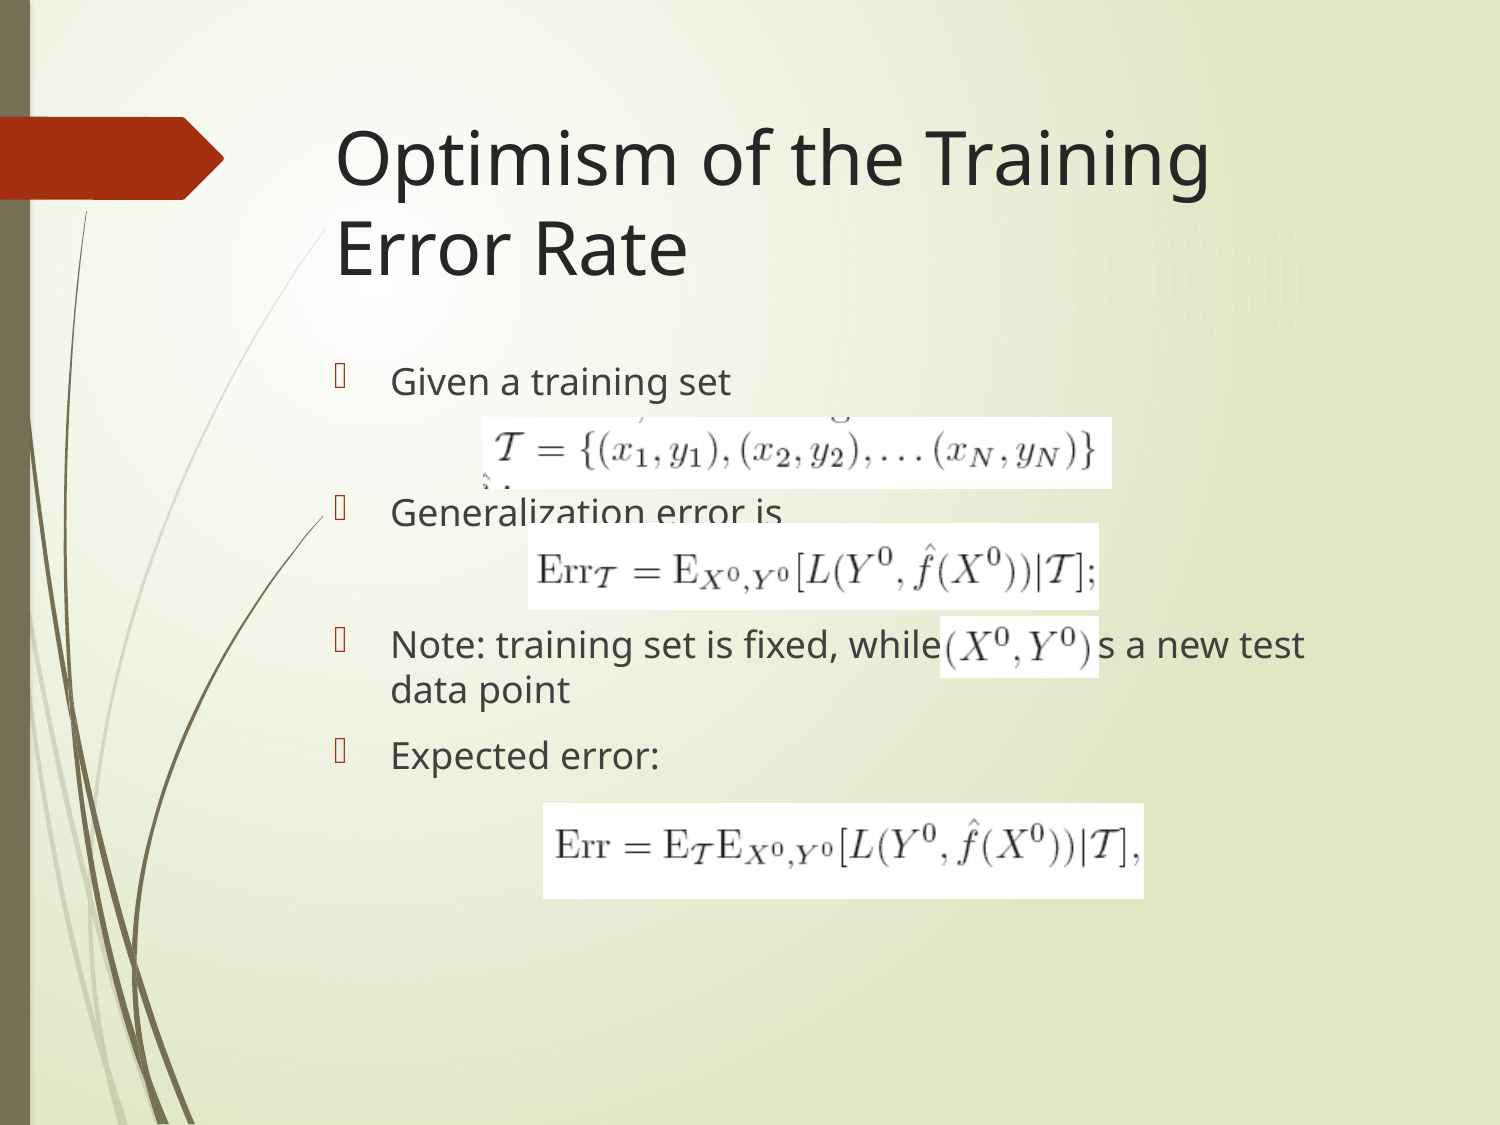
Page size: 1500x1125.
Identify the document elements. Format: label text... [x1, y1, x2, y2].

title Optimism of the Training Error Rate [319, 102, 1400, 313]
picture [527, 523, 1099, 610]
list Given a training set Generalization error is Note: training set is fixed, while is a new test data point Expected error: [318, 350, 1400, 970]
picture [543, 803, 1144, 900]
picture [483, 416, 1112, 490]
picture [940, 616, 1099, 678]
